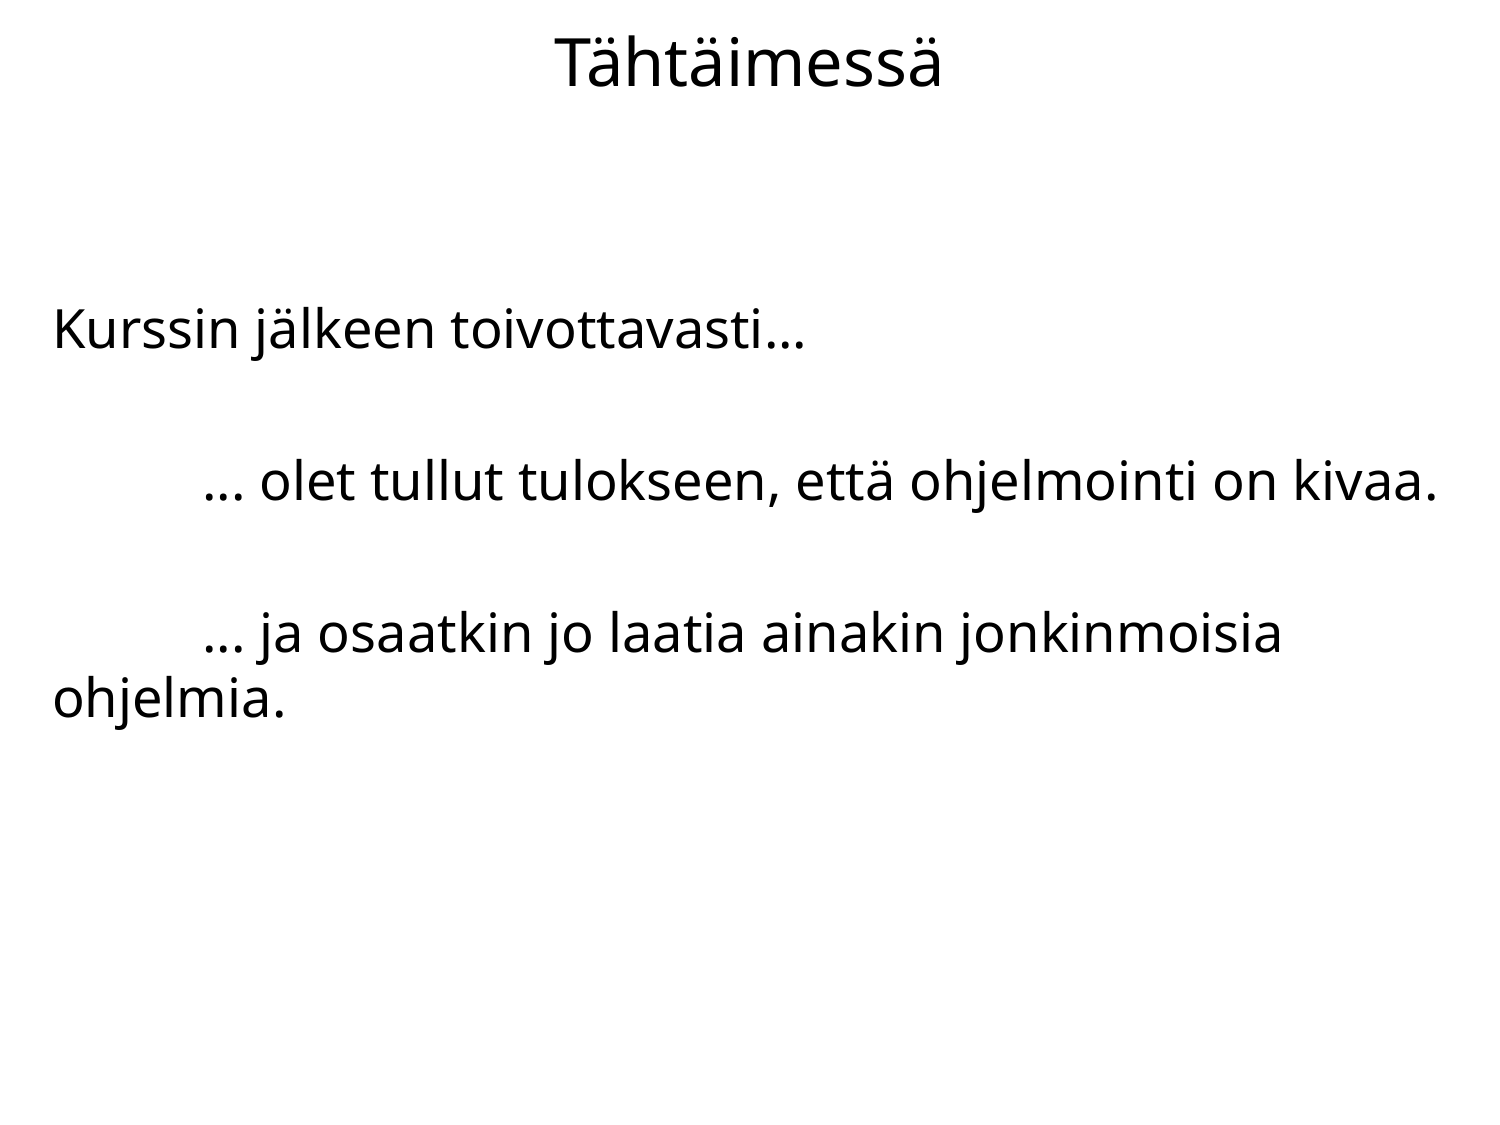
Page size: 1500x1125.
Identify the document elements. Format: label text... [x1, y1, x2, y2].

list Kurssin jälkeen toivottavasti... ... olet tullut tulokseen, että ohjelmointi on kivaa. ... ja osaatkin jo laatia ainakin jonkinmoisia ohjelmia. [37, 287, 1488, 832]
title Tähtäimessä [75, 12, 1425, 125]
